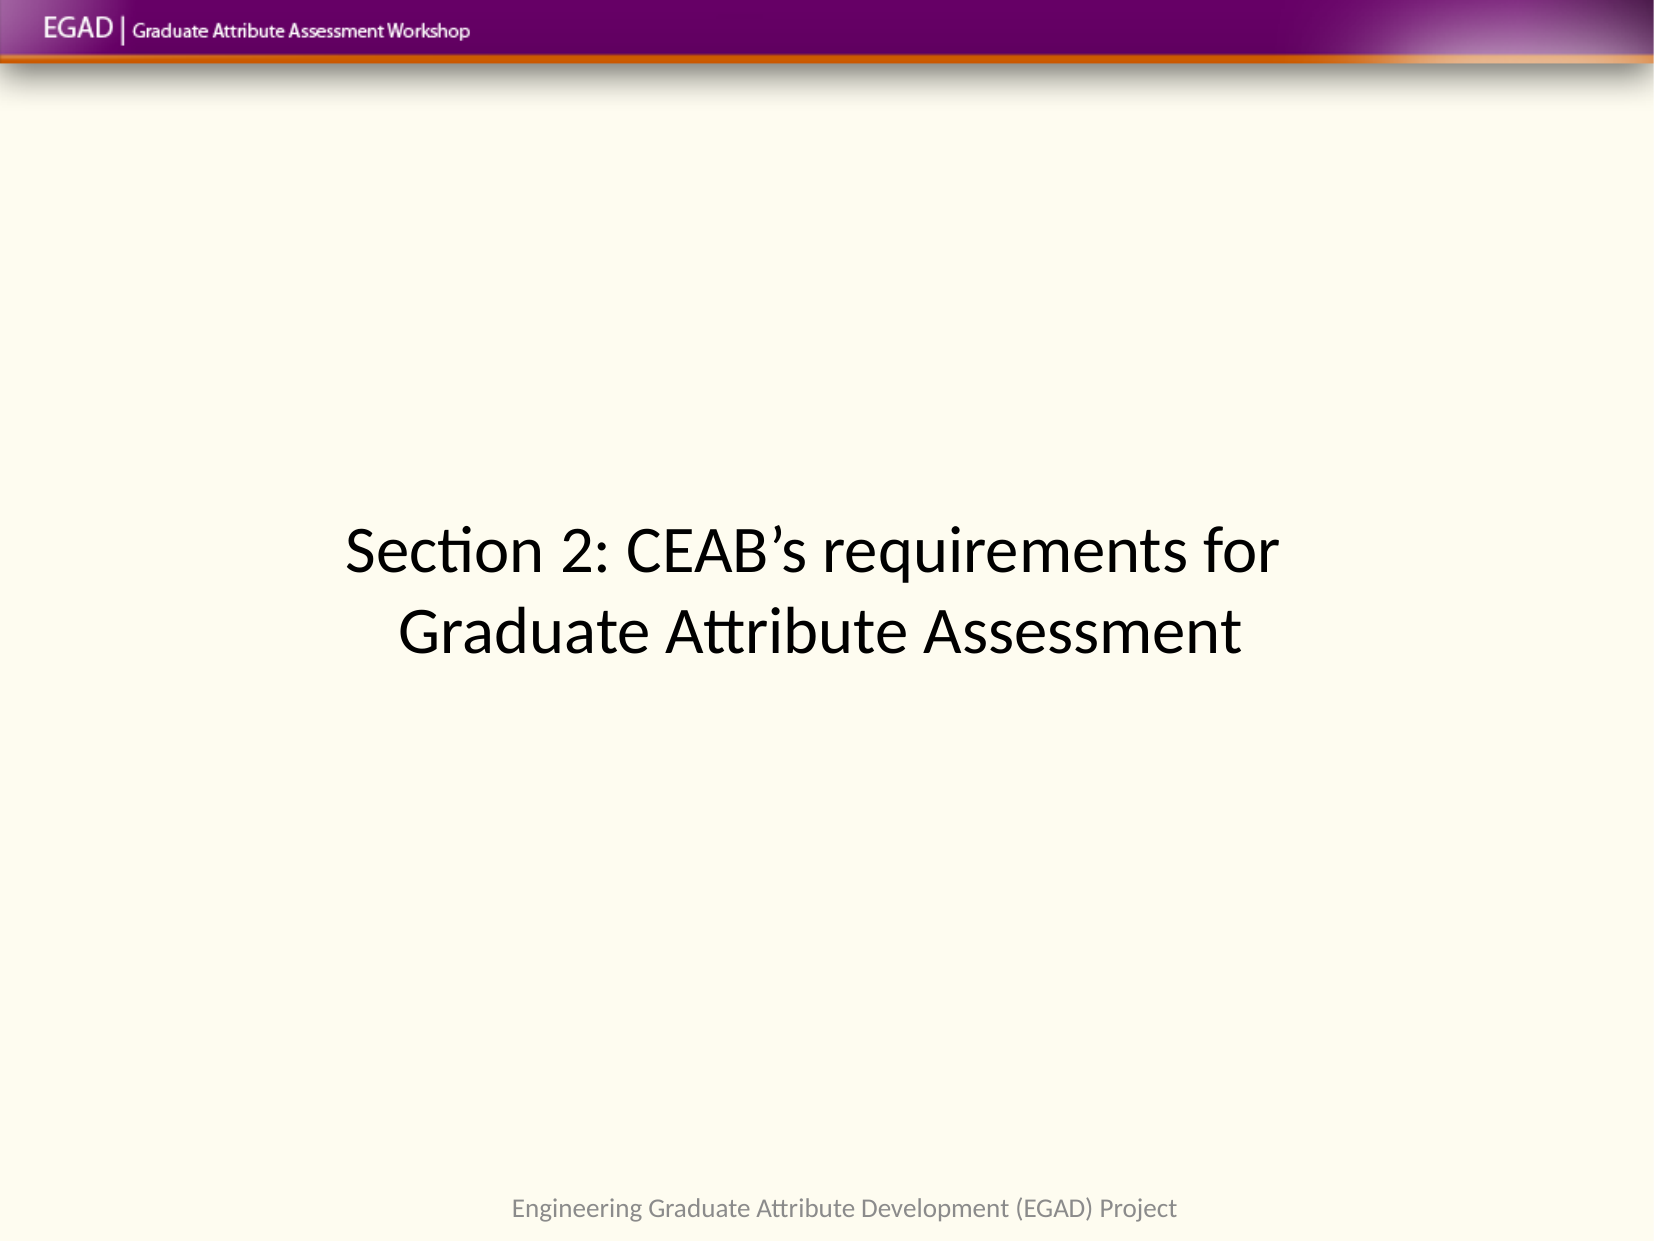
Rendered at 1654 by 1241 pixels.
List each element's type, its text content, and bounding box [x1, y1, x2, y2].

picture [0, 0, 1654, 1241]
text_box Section 2: CEAB’s requirements for Graduate Attribute Assessment [76, 19, 1565, 1152]
footer Engineering Graduate Attribute Development (EGAD) Project [448, 1180, 1241, 1232]
